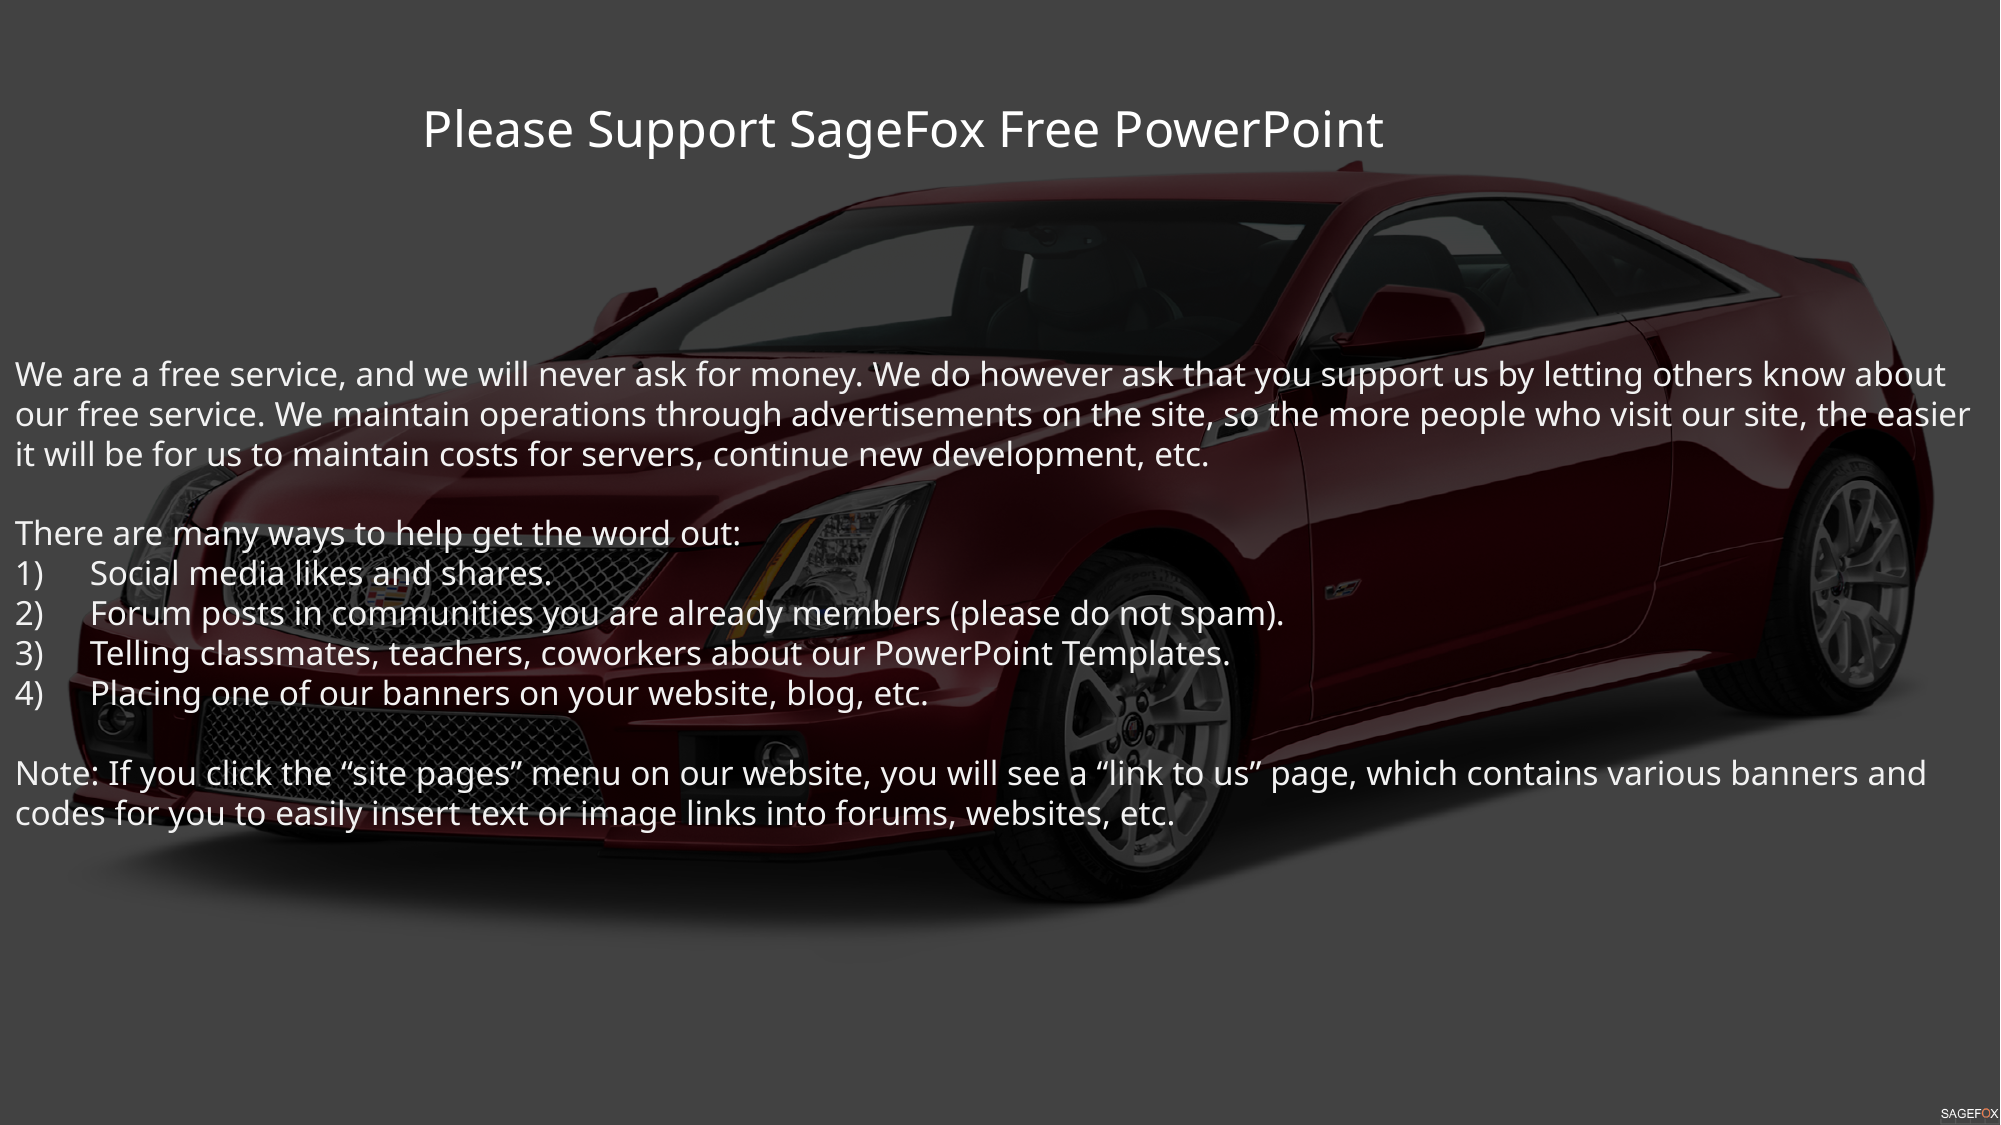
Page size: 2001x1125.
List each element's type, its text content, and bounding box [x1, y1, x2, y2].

text_box We are a free service, and we will never ask for money. We do however ask that you support us by letting others know about our free service. We maintain operations through advertisements on the site, so the more people who visit our site, the easier it will be for us to maintain costs for servers, continue new development, etc. There are many ways to help get the word out: Social media likes and shares. Forum posts in communities you are already members (please do not spam). Telling classmates, teachers, coworkers about our PowerPoint Templates. Placing one of our banners on your website, blog, etc. Note: If you click the “site pages” menu on our website, you will see a “link to us” page, which contains various banners and codes for you to easily insert text or image links into forums, websites, etc. [0, 0, 2000, 1125]
title Please Support SageFox Free PowerPoint [363, 72, 1444, 190]
